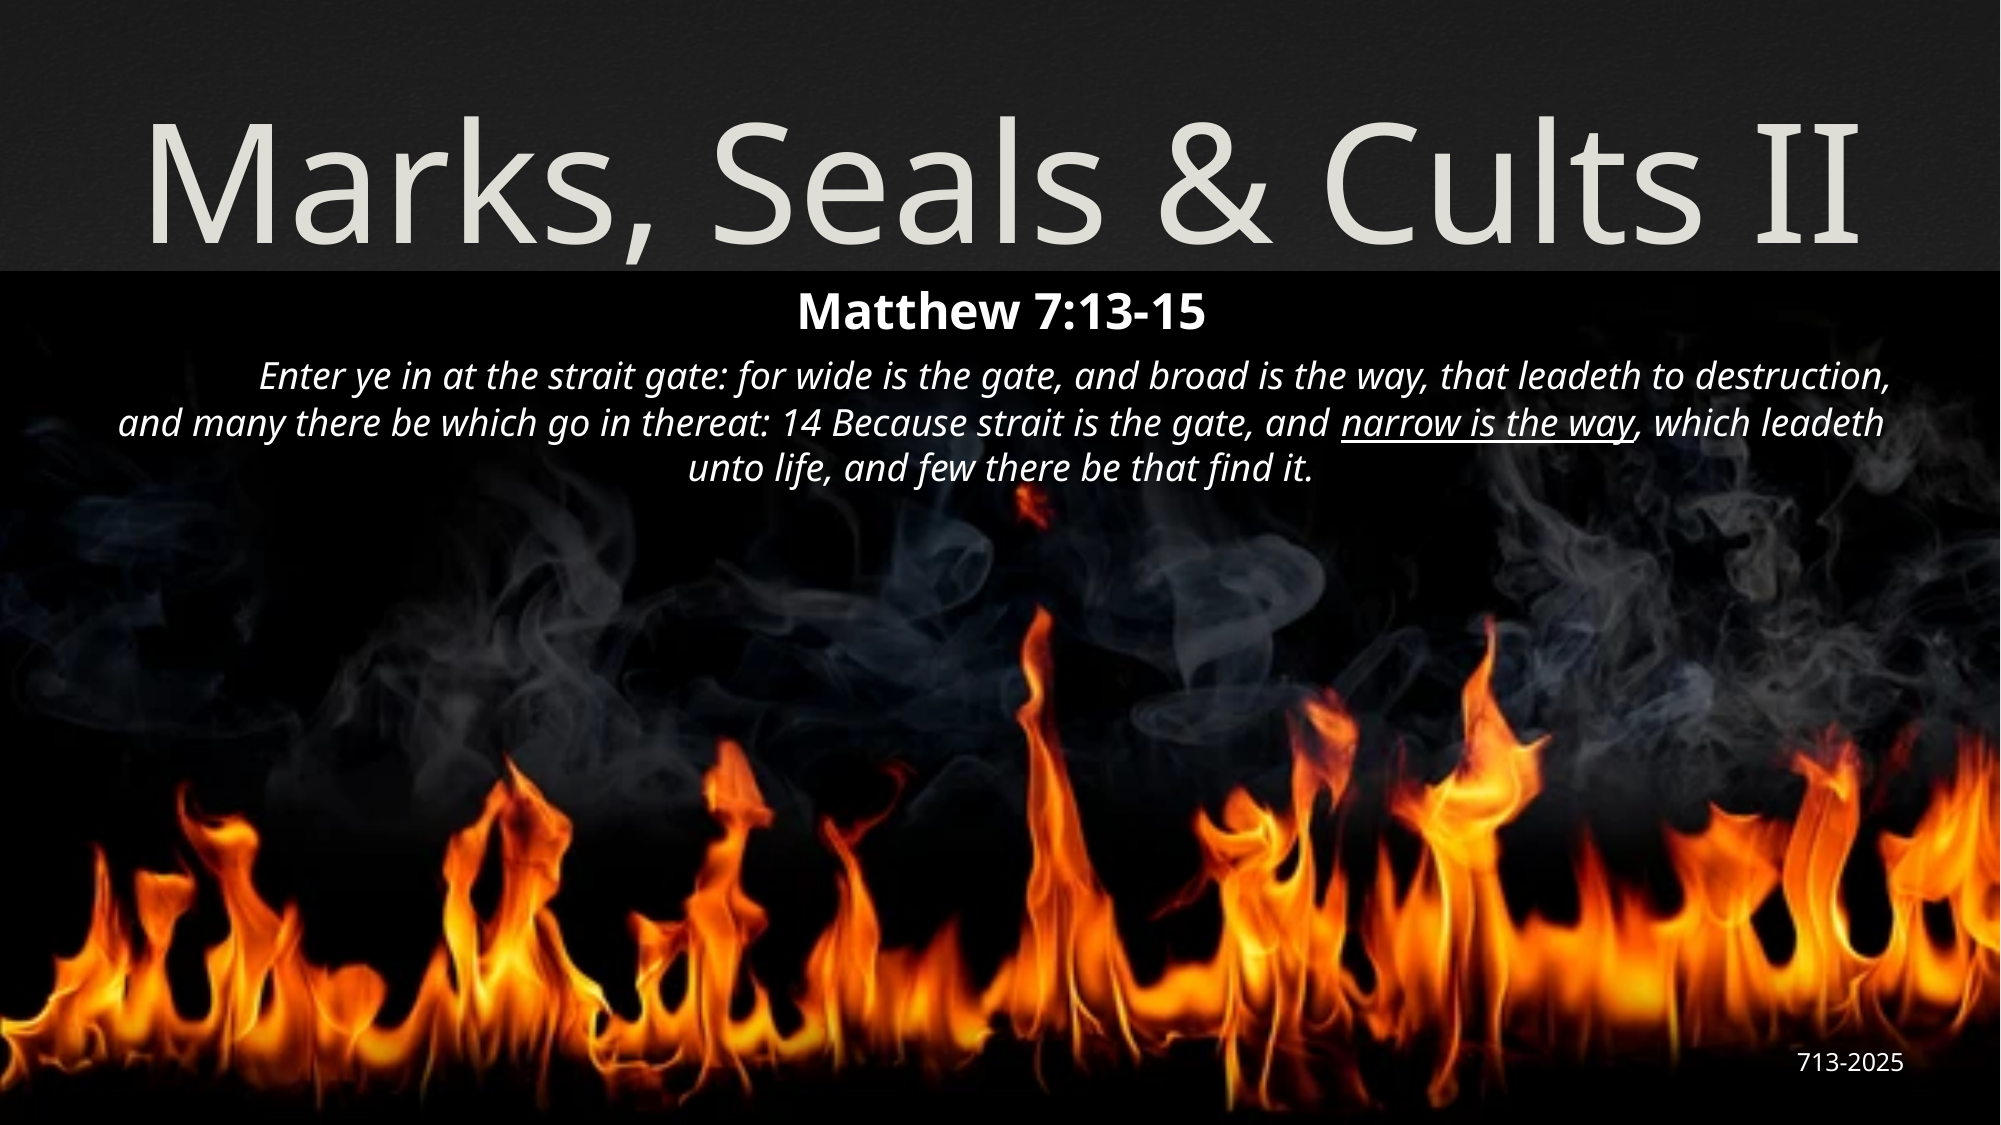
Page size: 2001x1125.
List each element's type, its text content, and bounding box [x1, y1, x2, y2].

text_box Marks, Seals & Cults II [34, 0, 1969, 269]
picture [0, 271, 2000, 1125]
